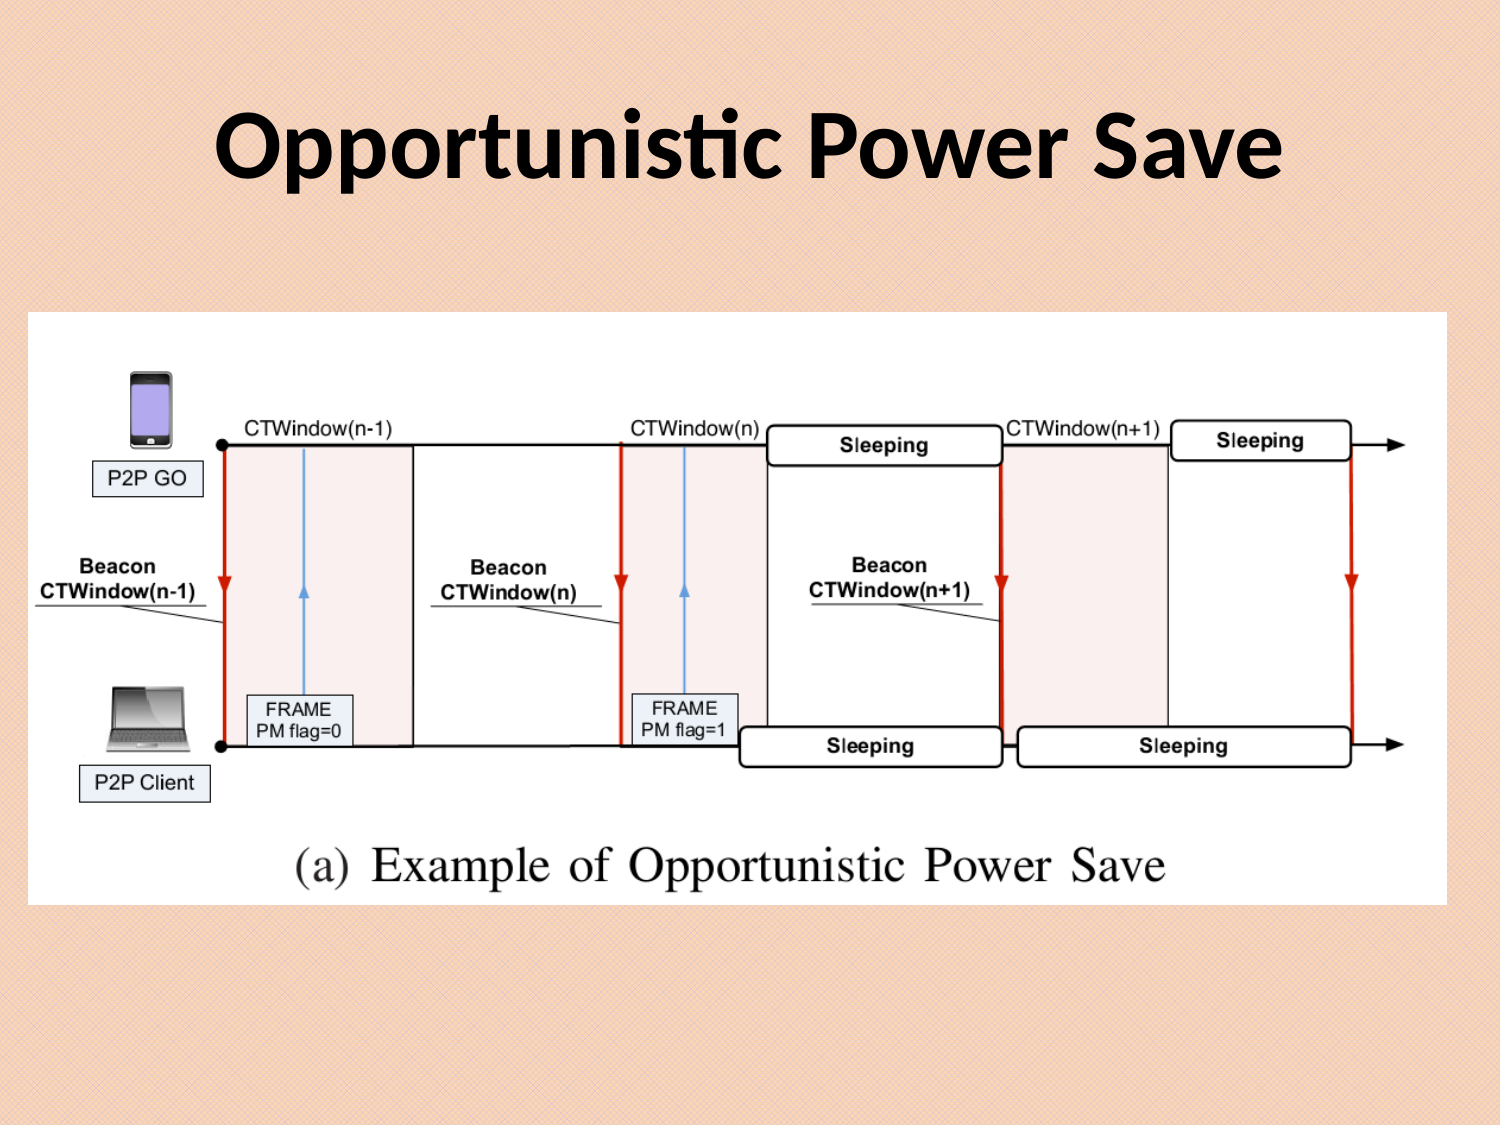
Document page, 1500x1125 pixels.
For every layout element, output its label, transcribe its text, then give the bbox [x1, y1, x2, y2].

picture [27, 311, 1448, 906]
title Opportunistic Power Save [75, 45, 1425, 233]
